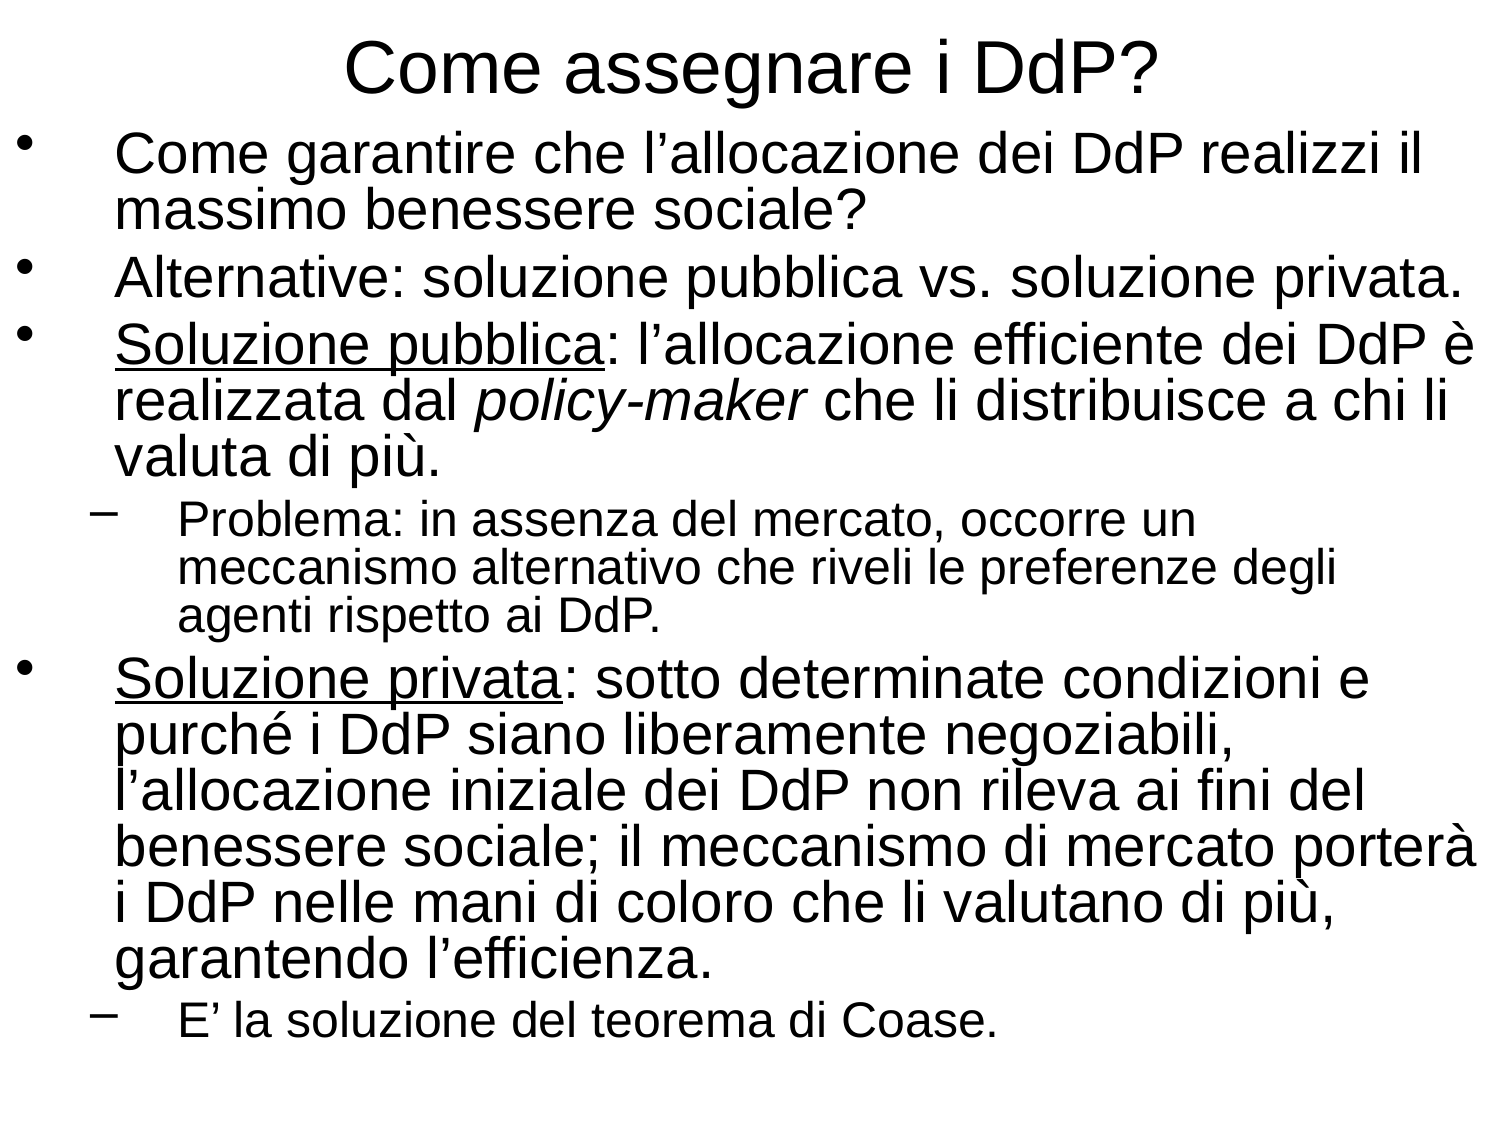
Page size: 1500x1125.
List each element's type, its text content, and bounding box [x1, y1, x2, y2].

list Come garantire che l’allocazione dei DdP realizzi il massimo benessere sociale? Alternative: soluzione pubblica vs. soluzione privata. Soluzione pubblica: l’allocazione efficiente dei DdP è realizzata dal policy-maker che li distribuisce a chi li valuta di più. Problema: in assenza del mercato, occorre un meccanismo alternativo che riveli le preferenze degli agenti rispetto ai DdP. Soluzione privata: sotto determinate condizioni e purché i DdP siano liberamente negoziabili, l’allocazione iniziale dei DdP non rileva ai fini del benessere sociale; il meccanismo di mercato porterà i DdP nelle mani di coloro che li valutano di più, garantendo l’efficienza. E’ la soluzione del teorema di Coase. [0, 121, 1500, 1125]
title Come assegnare i DdP? [76, 0, 1427, 121]
